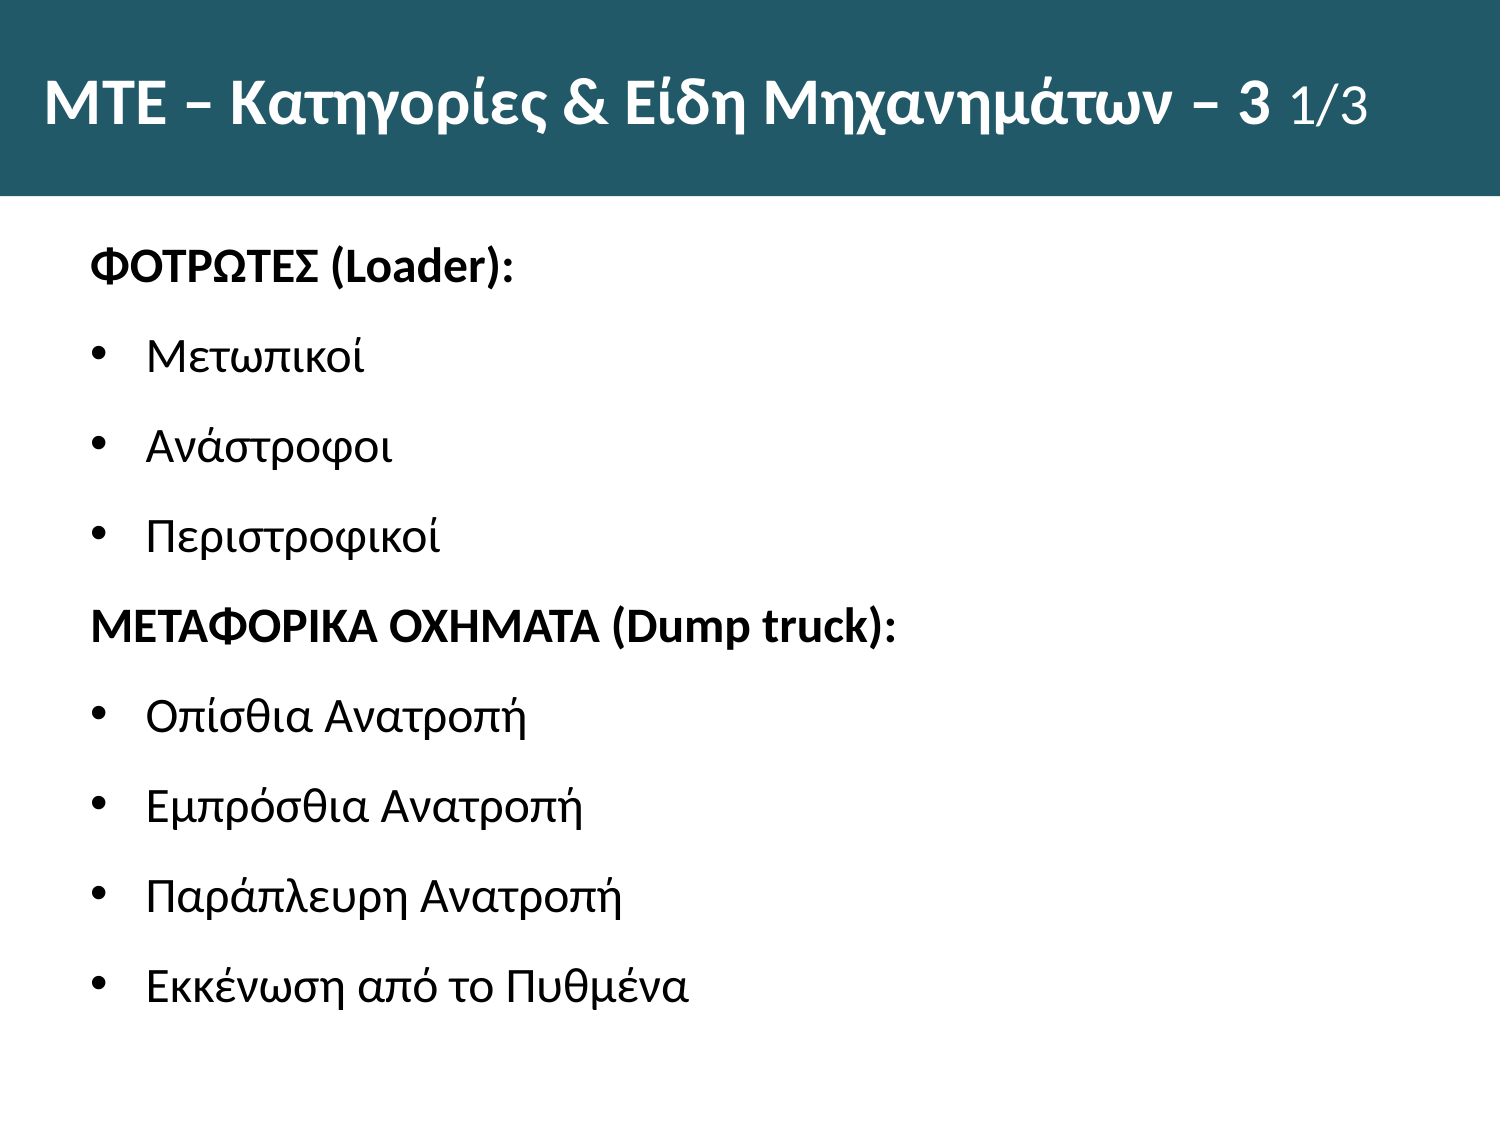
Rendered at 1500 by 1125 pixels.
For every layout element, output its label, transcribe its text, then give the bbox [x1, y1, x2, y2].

title ΜΤΕ – Κατηγορίες & Είδη Μηχανημάτων – 3 1/3 [0, 0, 1500, 197]
list ΦΟΤΡΩΤΕΣ (Loader): Μετωπικοί Ανάστροφοι Περιστροφικοί ΜΕΤΑΦΟΡΙΚΑ ΟΧΗΜΑΤΑ (Dump truck): Οπίσθια Ανατροπή Εμπρόσθια Ανατροπή Παράπλευρη Ανατροπή Εκκένωση από το Πυθμένα [75, 219, 1425, 1024]
